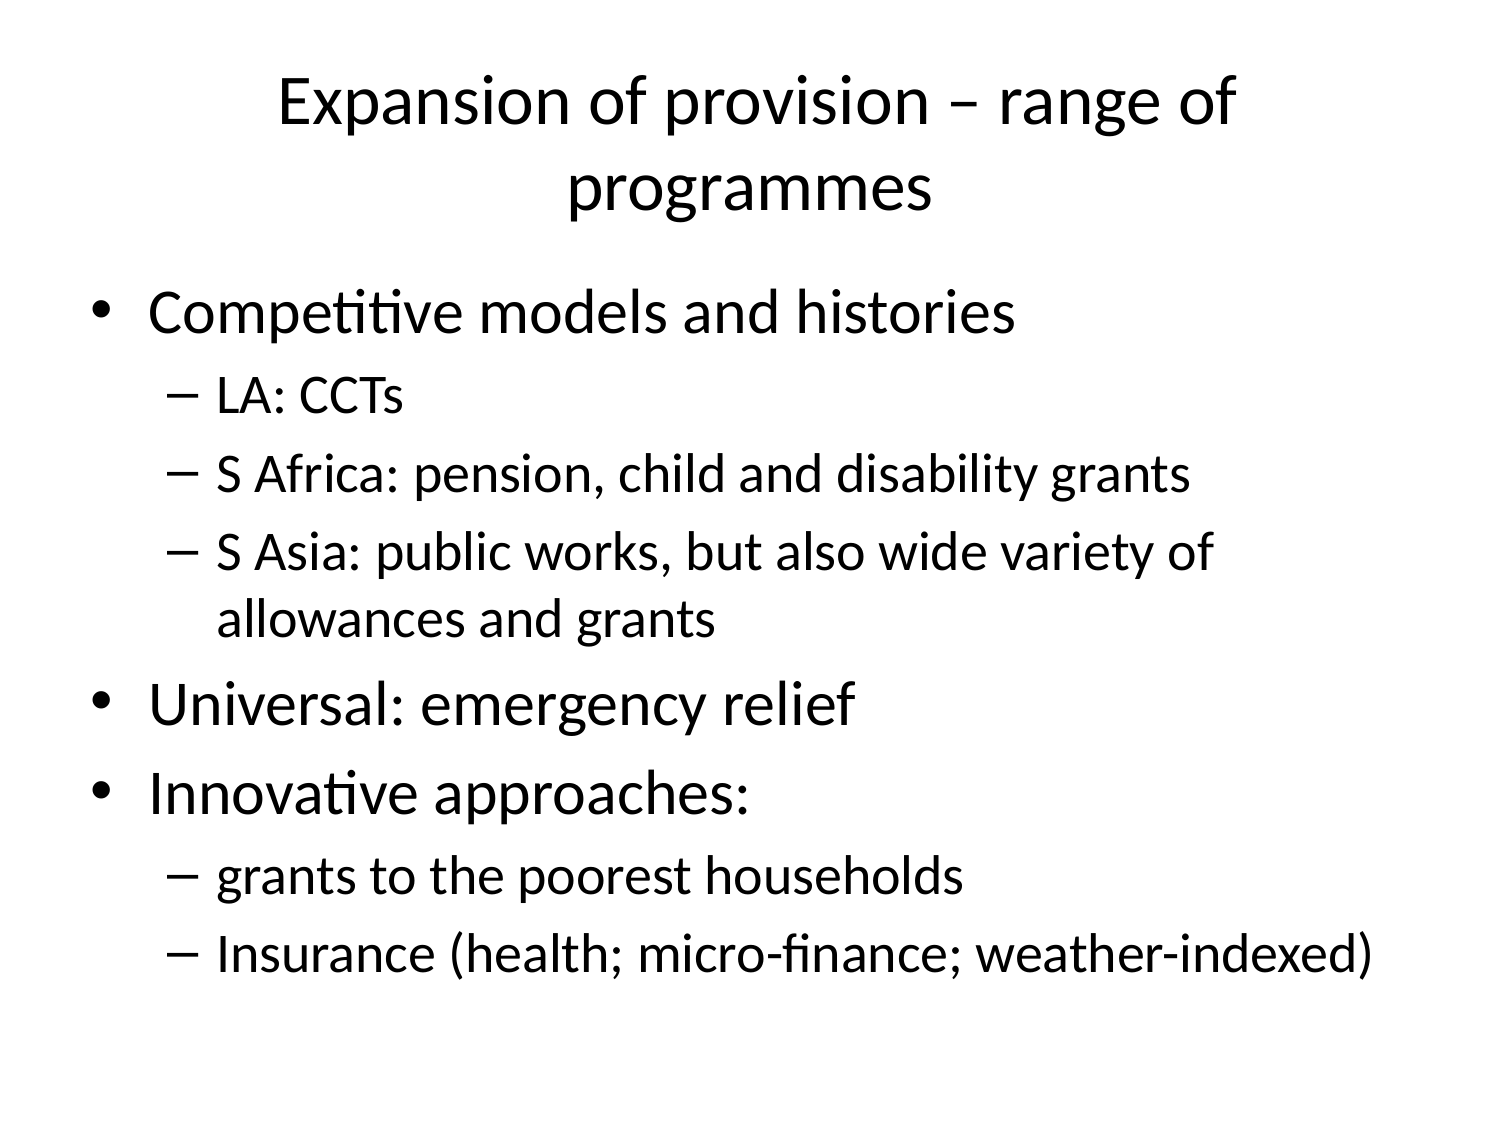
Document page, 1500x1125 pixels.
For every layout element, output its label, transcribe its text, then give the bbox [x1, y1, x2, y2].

list Competitive models and histories LA: CCTs S Africa: pension, child and disability grants S Asia: public works, but also wide variety of allowances and grants Universal: emergency relief Innovative approaches: grants to the poorest households Insurance (health; micro-finance; weather-indexed) [75, 262, 1425, 1005]
title Expansion of provision – range of programmes [75, 45, 1425, 233]
